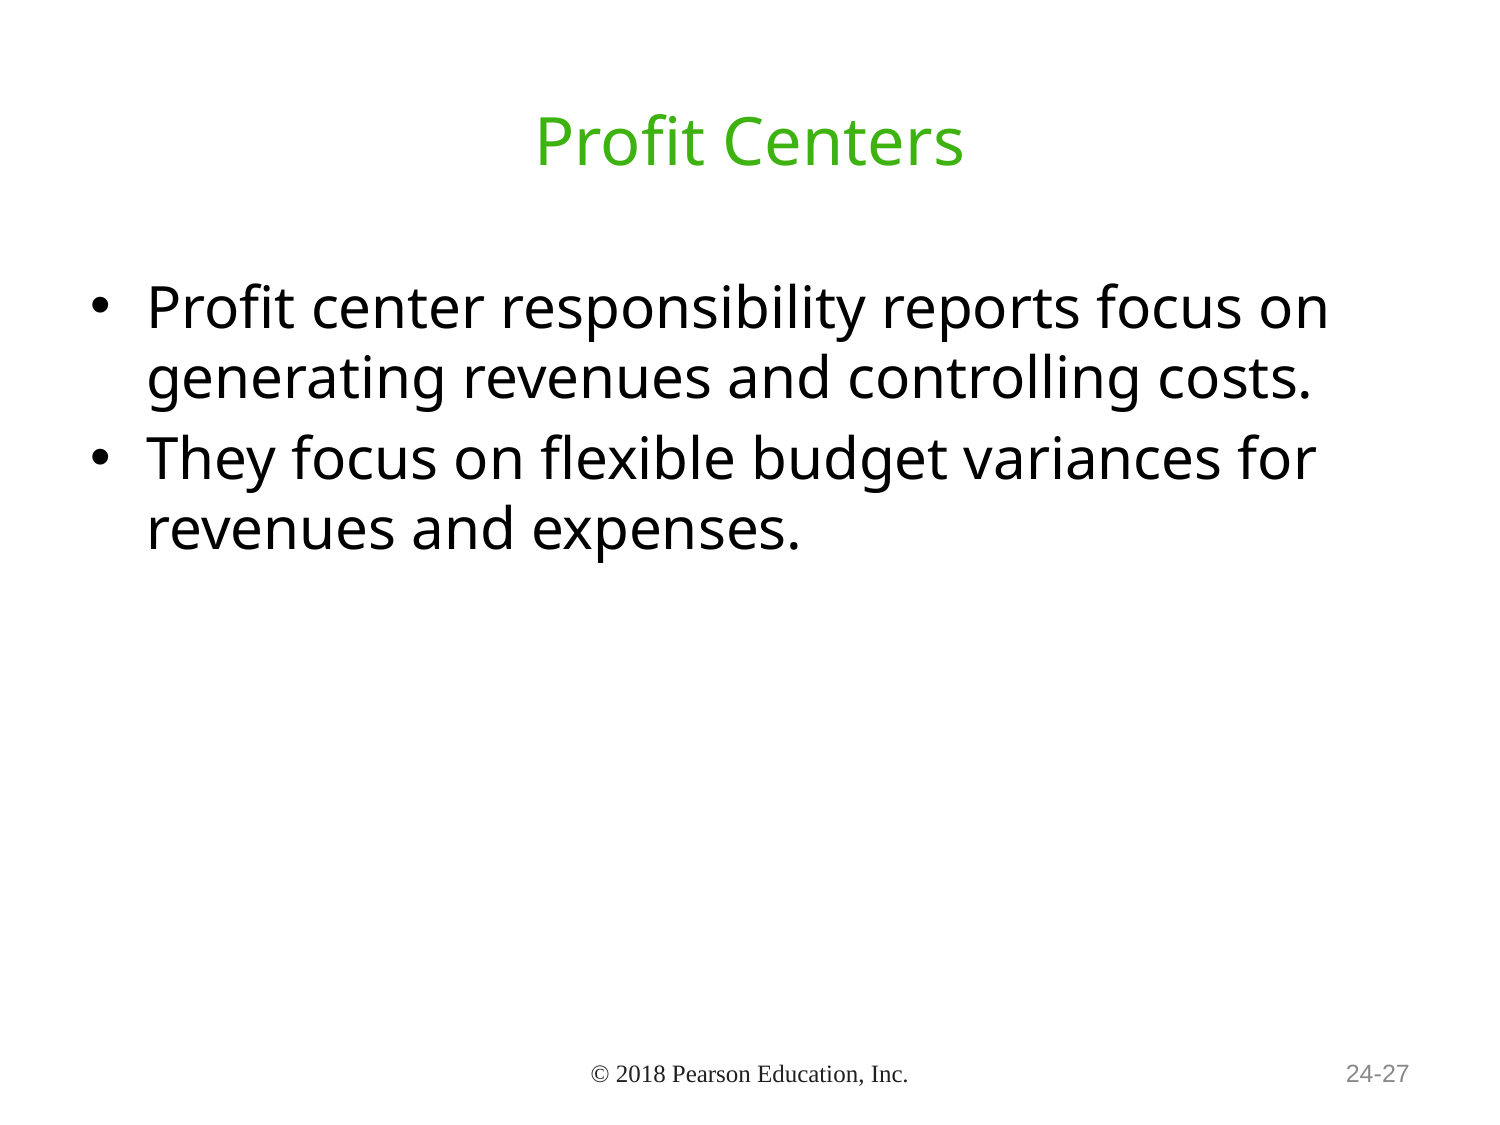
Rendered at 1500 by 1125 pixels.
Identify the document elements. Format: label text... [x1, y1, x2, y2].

footer © 2018 Pearson Education, Inc. [512, 1042, 988, 1103]
title Profit Centers [75, 45, 1425, 233]
slide_number 24-27 [1074, 1042, 1425, 1103]
list Profit center responsibility reports focus on generating revenues and controlling costs. They focus on flexible budget variances for revenues and expenses. [75, 262, 1425, 1005]
